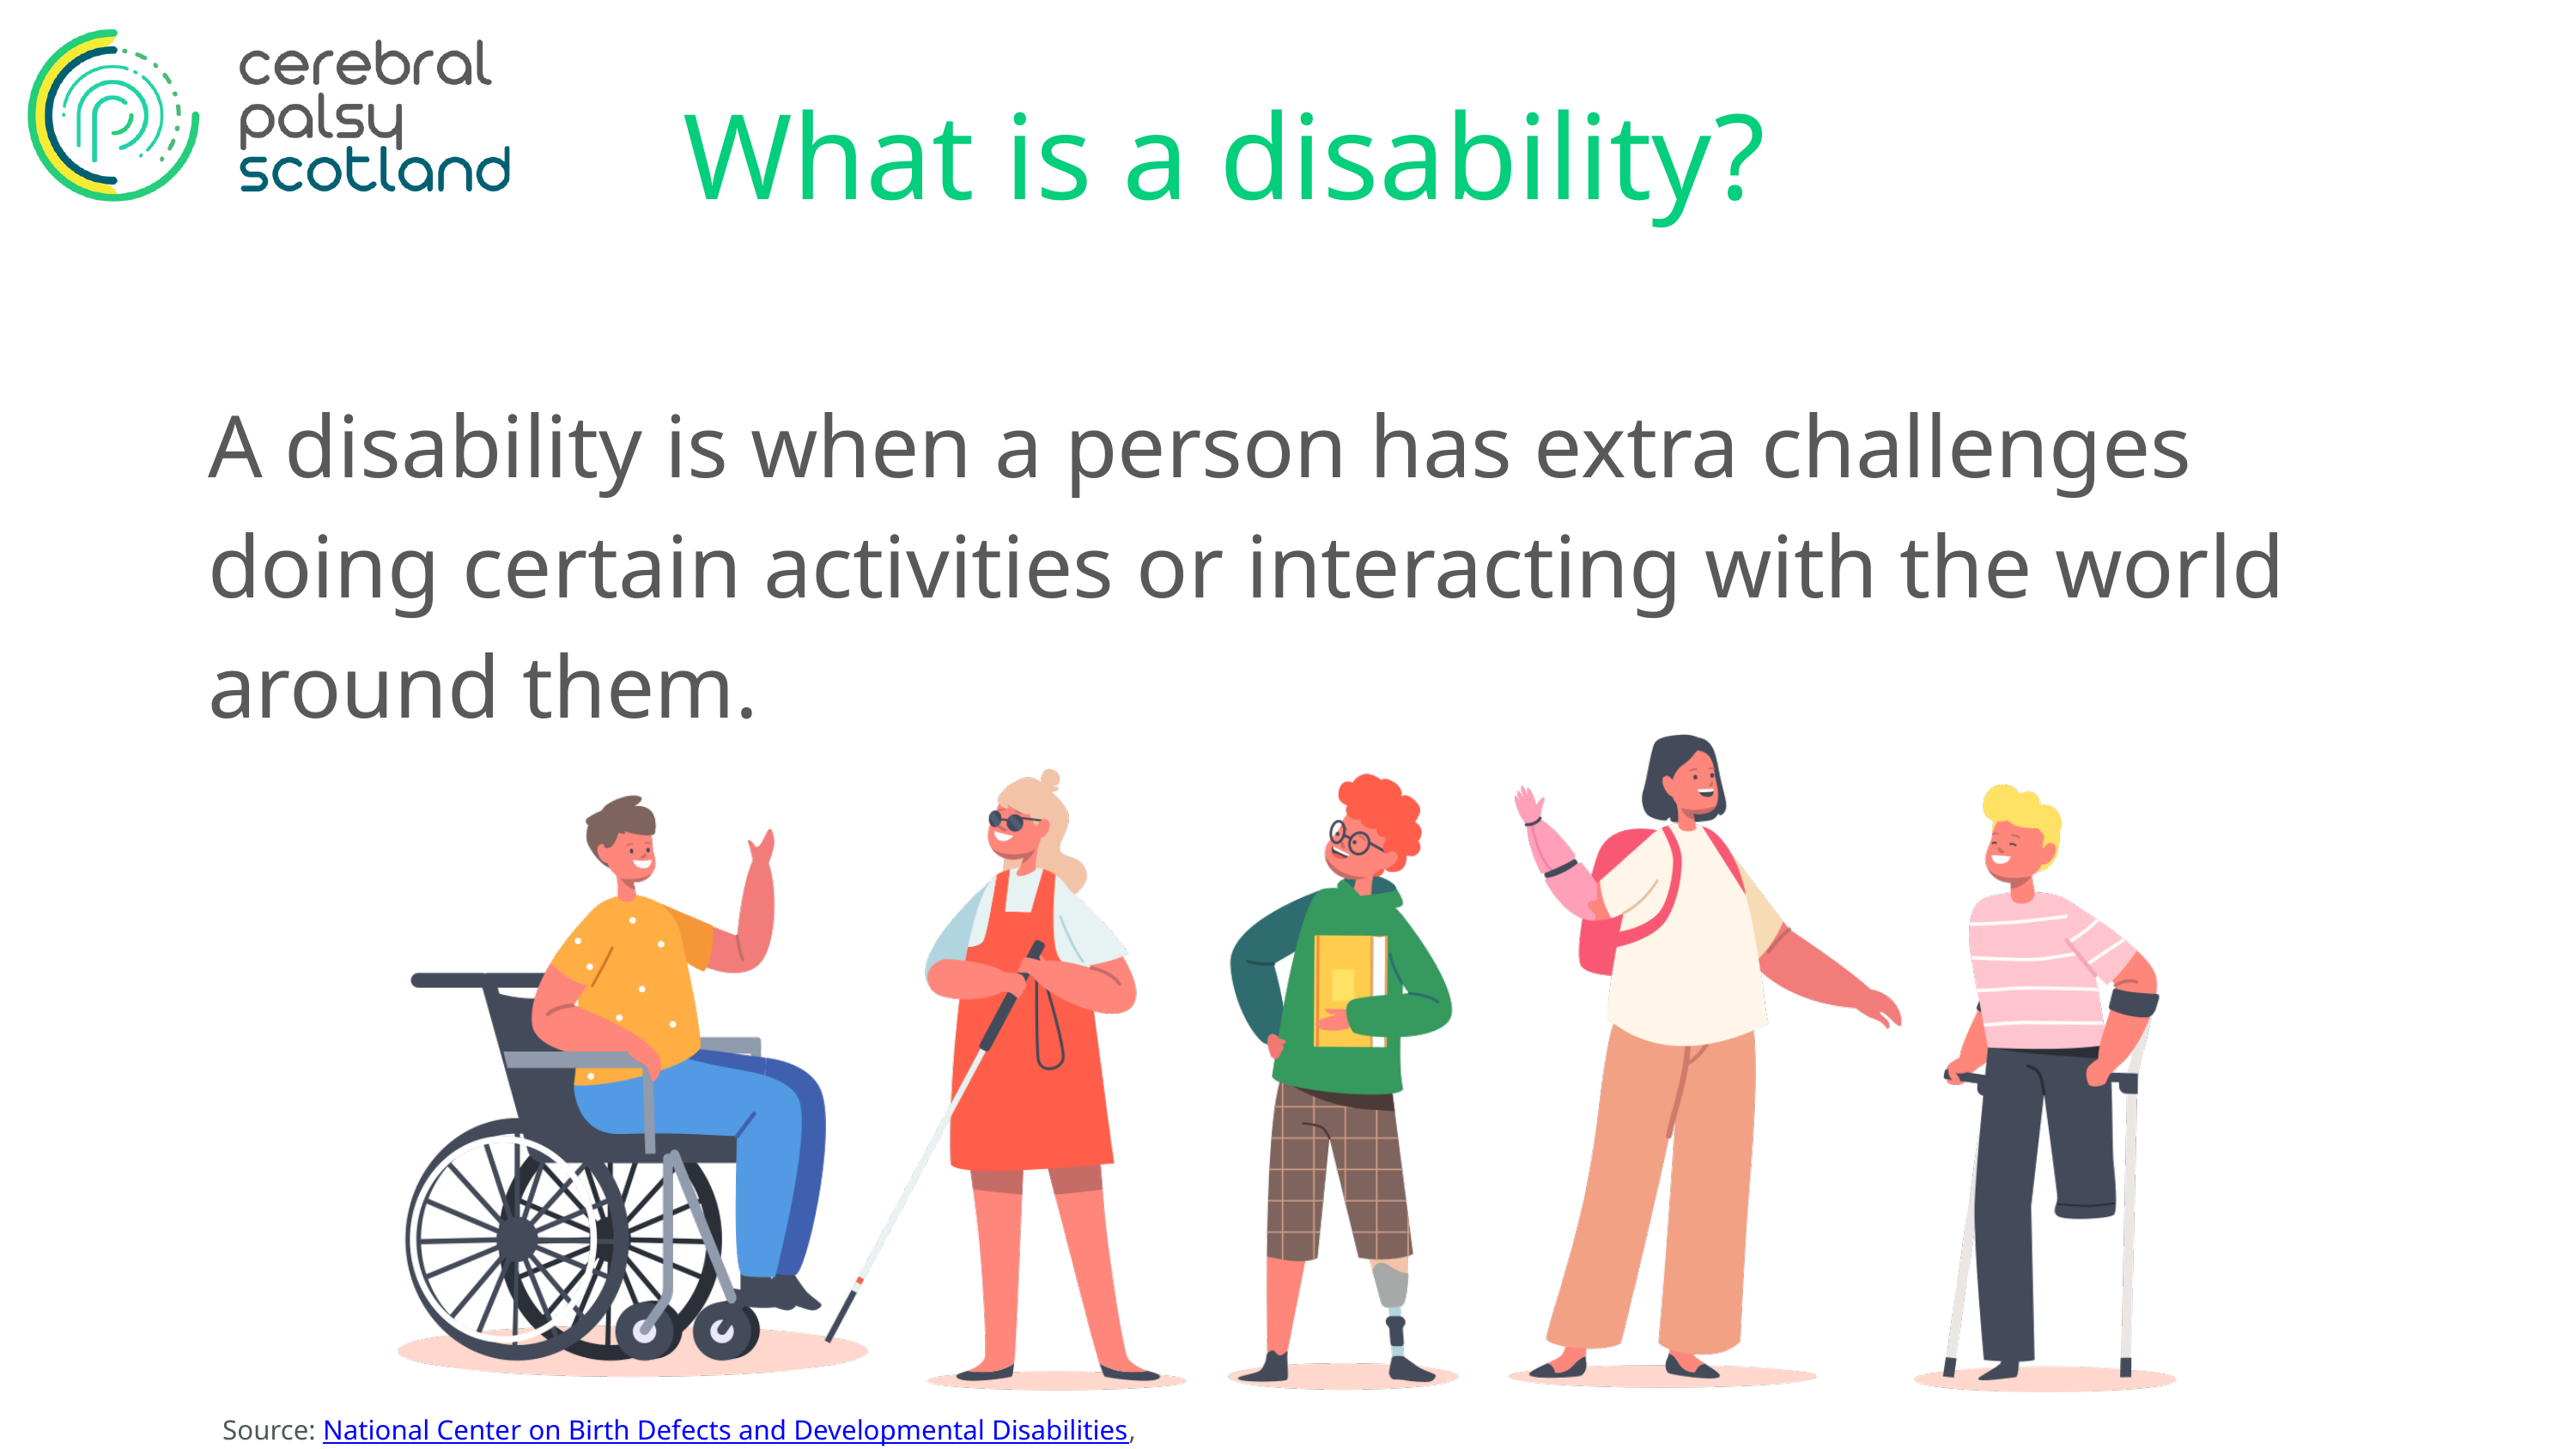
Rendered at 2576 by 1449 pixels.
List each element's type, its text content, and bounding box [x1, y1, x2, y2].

text_box What is a disability? [654, 58, 1795, 224]
text_box [398, 736, 2178, 1392]
text_box [27, 27, 510, 203]
text_box A disability is when a person has extra challenges doing certain activities or interacting with the world around them. [208, 374, 2370, 736]
text_box Source: National Center on Birth Defects and Developmental Disabilities, Centers for Disease Control and Prevention [27, 1412, 1338, 1449]
